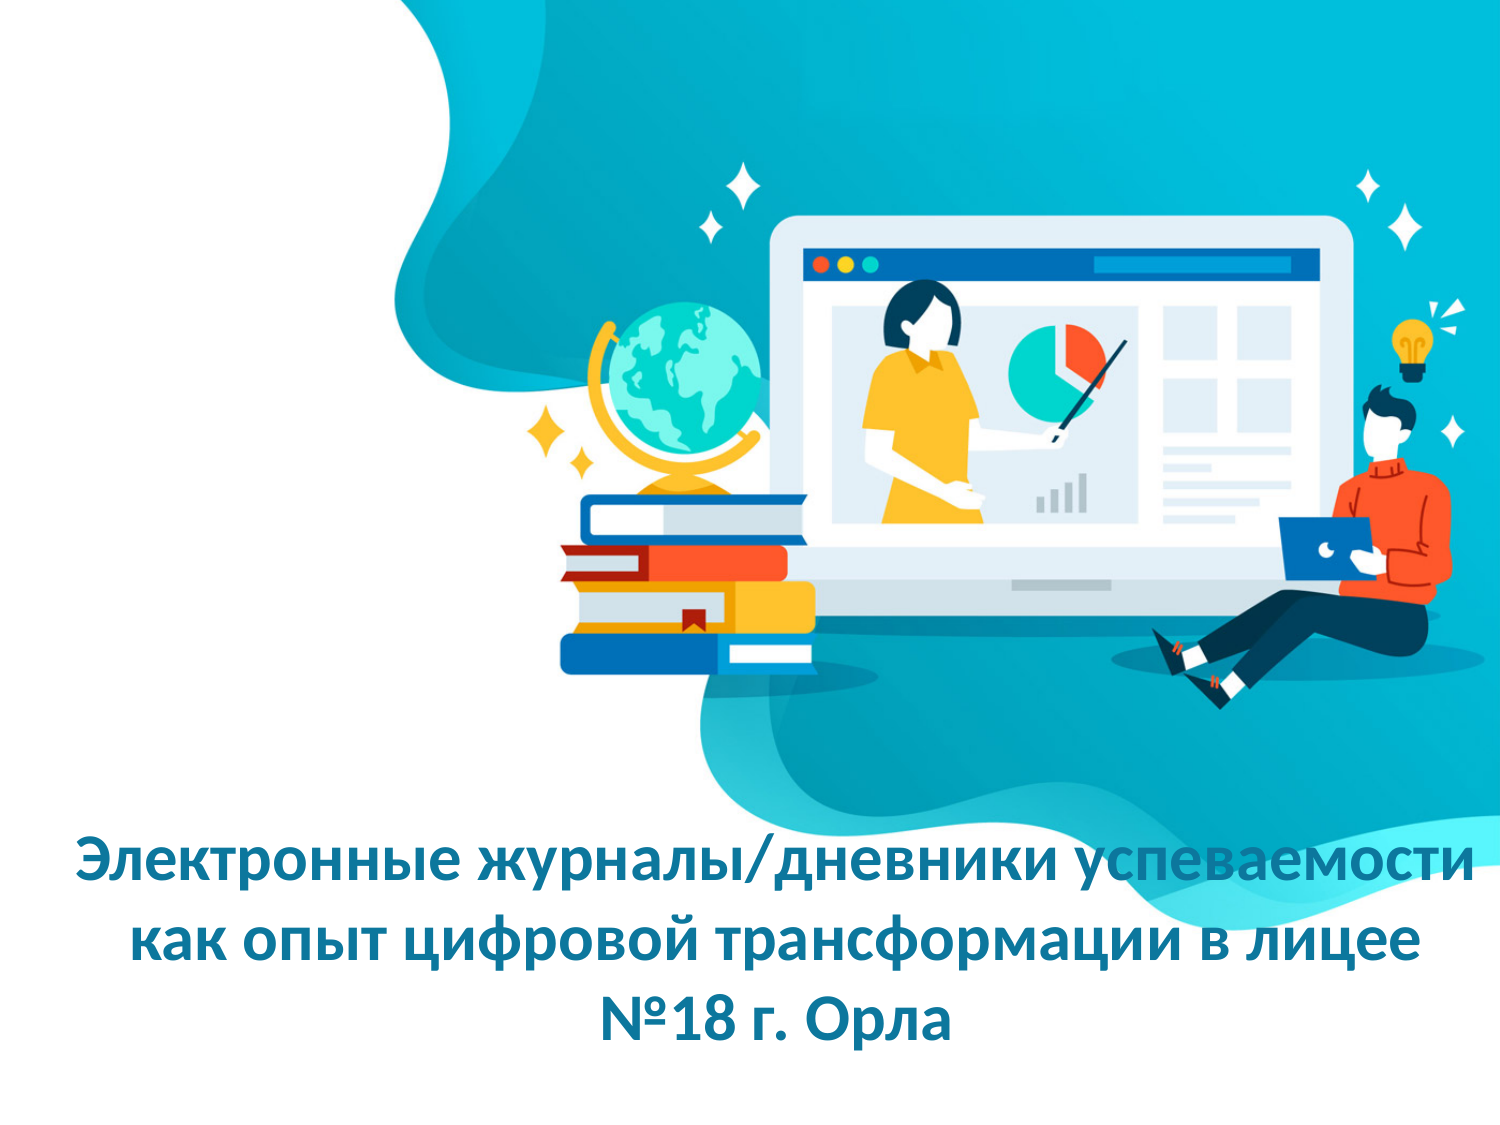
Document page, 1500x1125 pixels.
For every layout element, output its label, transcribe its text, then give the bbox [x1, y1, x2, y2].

picture [0, 0, 1500, 1125]
title Электронные журналы/дневники успеваемости как опыт цифровой трансформации в лицее №18 г. Орла [53, 983, 1500, 1125]
